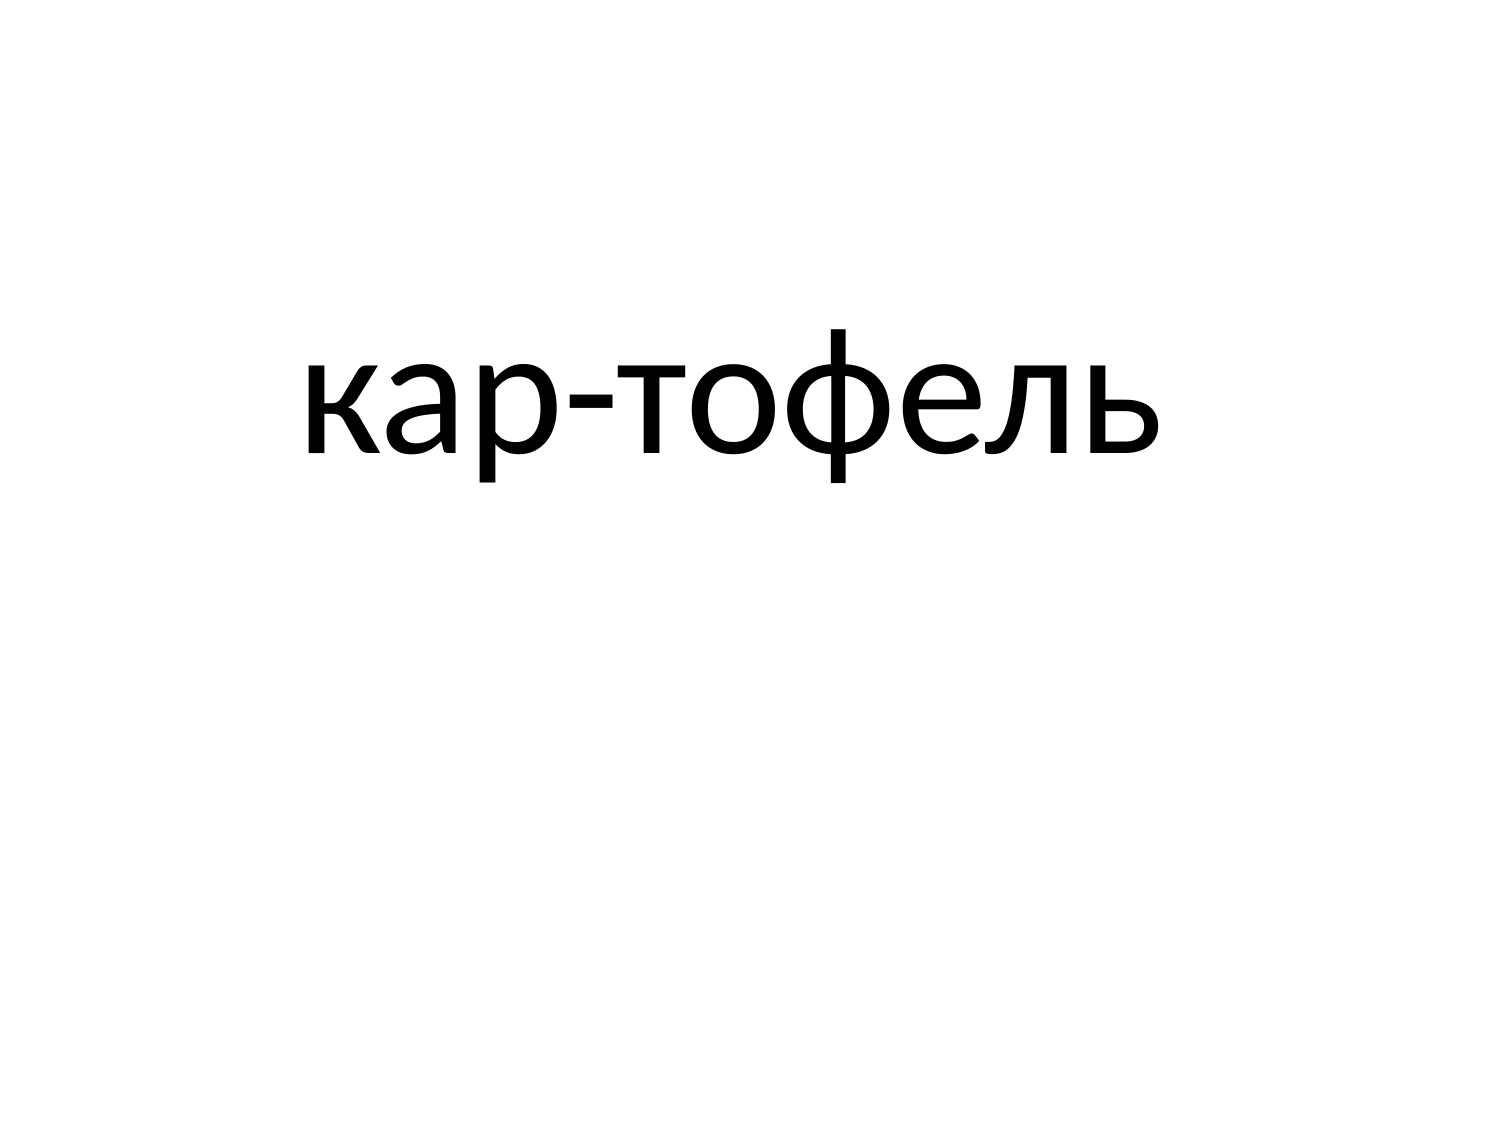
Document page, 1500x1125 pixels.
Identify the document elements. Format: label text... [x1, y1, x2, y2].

list кар-тофель [75, 262, 1425, 1005]
